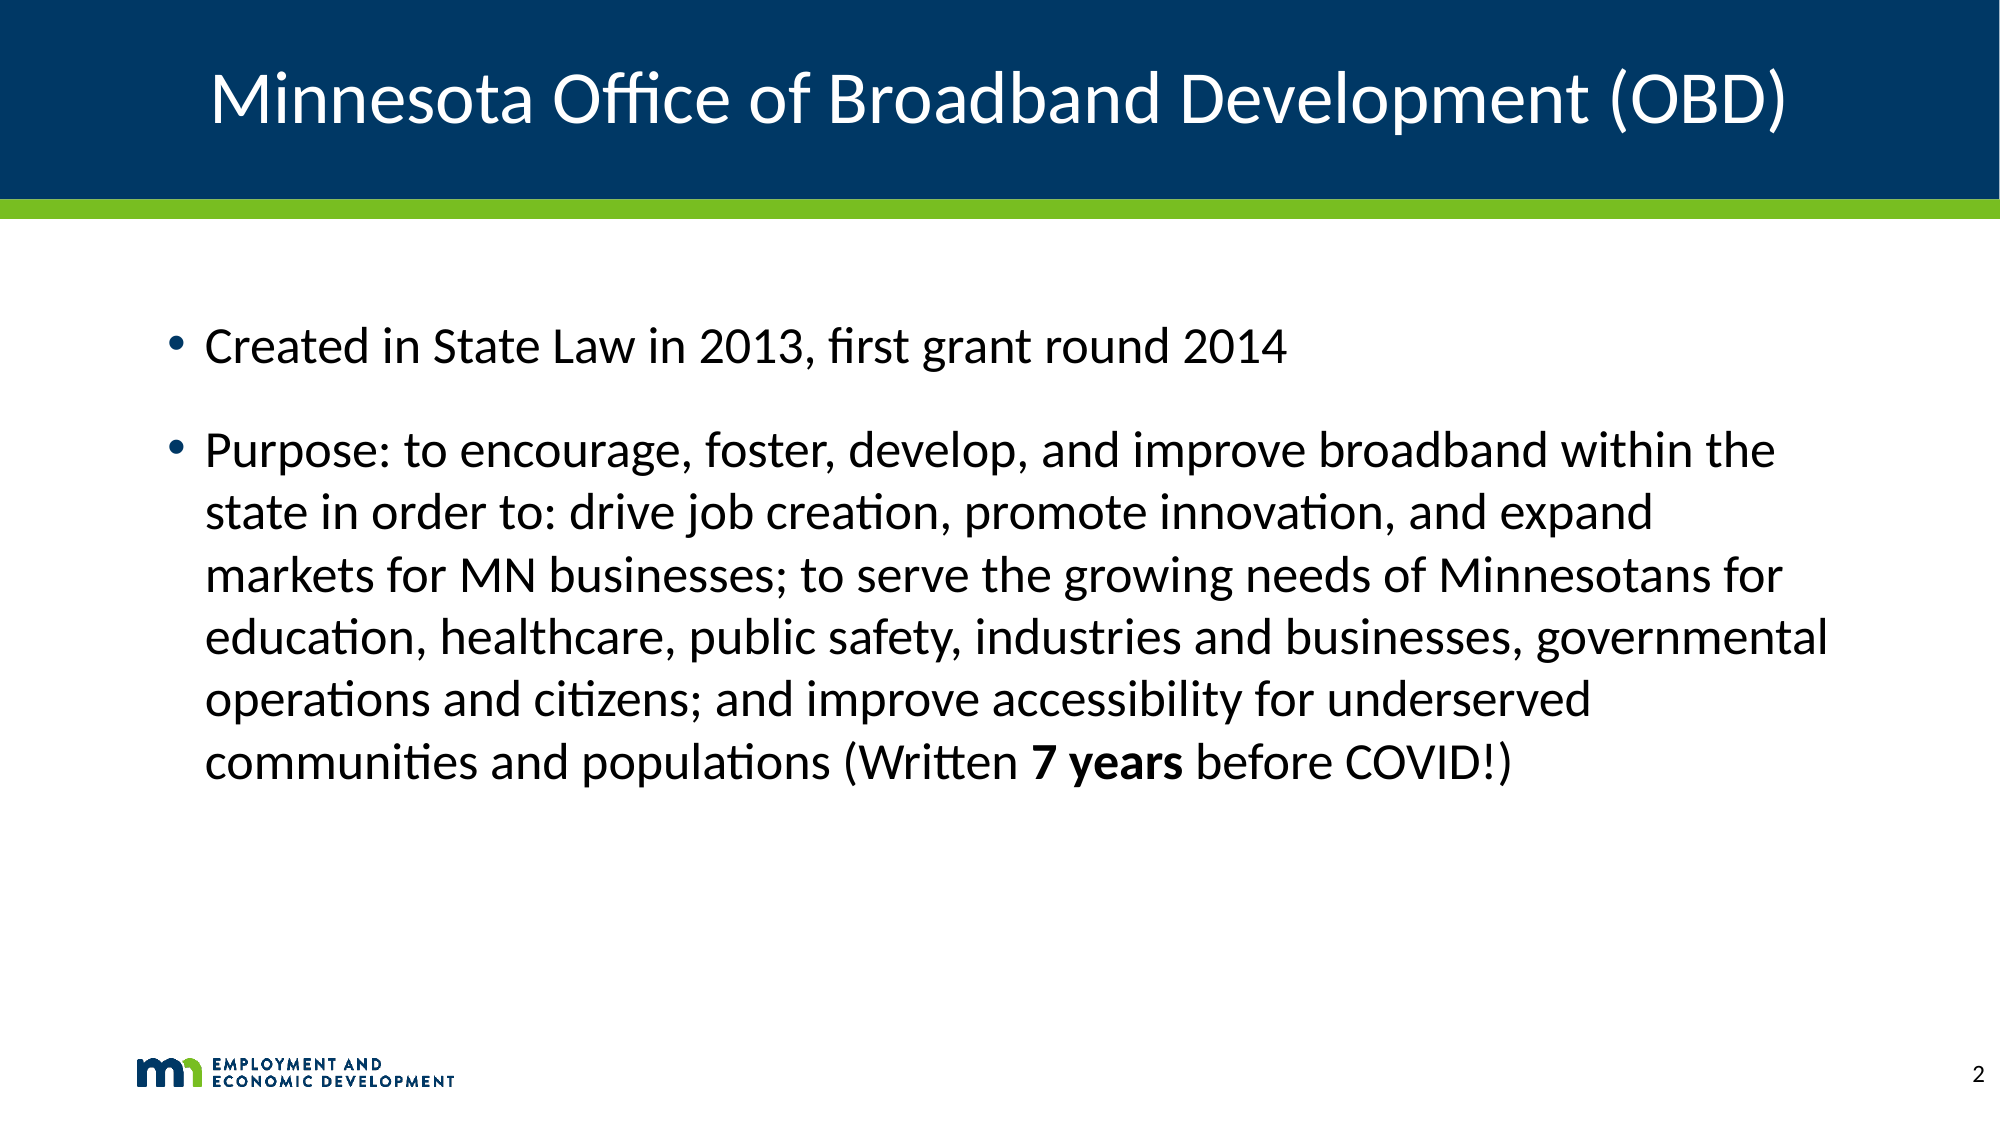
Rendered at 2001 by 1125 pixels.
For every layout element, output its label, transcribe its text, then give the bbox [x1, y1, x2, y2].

title Minnesota Office of Broadband Development (OBD) [137, 0, 1863, 200]
list Created in State Law in 2013, first grant round 2014 Purpose: to encourage, foster, develop, and improve broadband within the state in order to: drive job creation, promote innovation, and expand markets for MN businesses; to serve the growing needs of Minnesotans for education, healthcare, public safety, industries and businesses, governmental operations and citizens; and improve accessibility for underserved communities and populations (Written 7 years before COVID!) [137, 261, 1863, 1014]
picture [137, 1058, 454, 1087]
slide_number 2 [1760, 1042, 2000, 1103]
